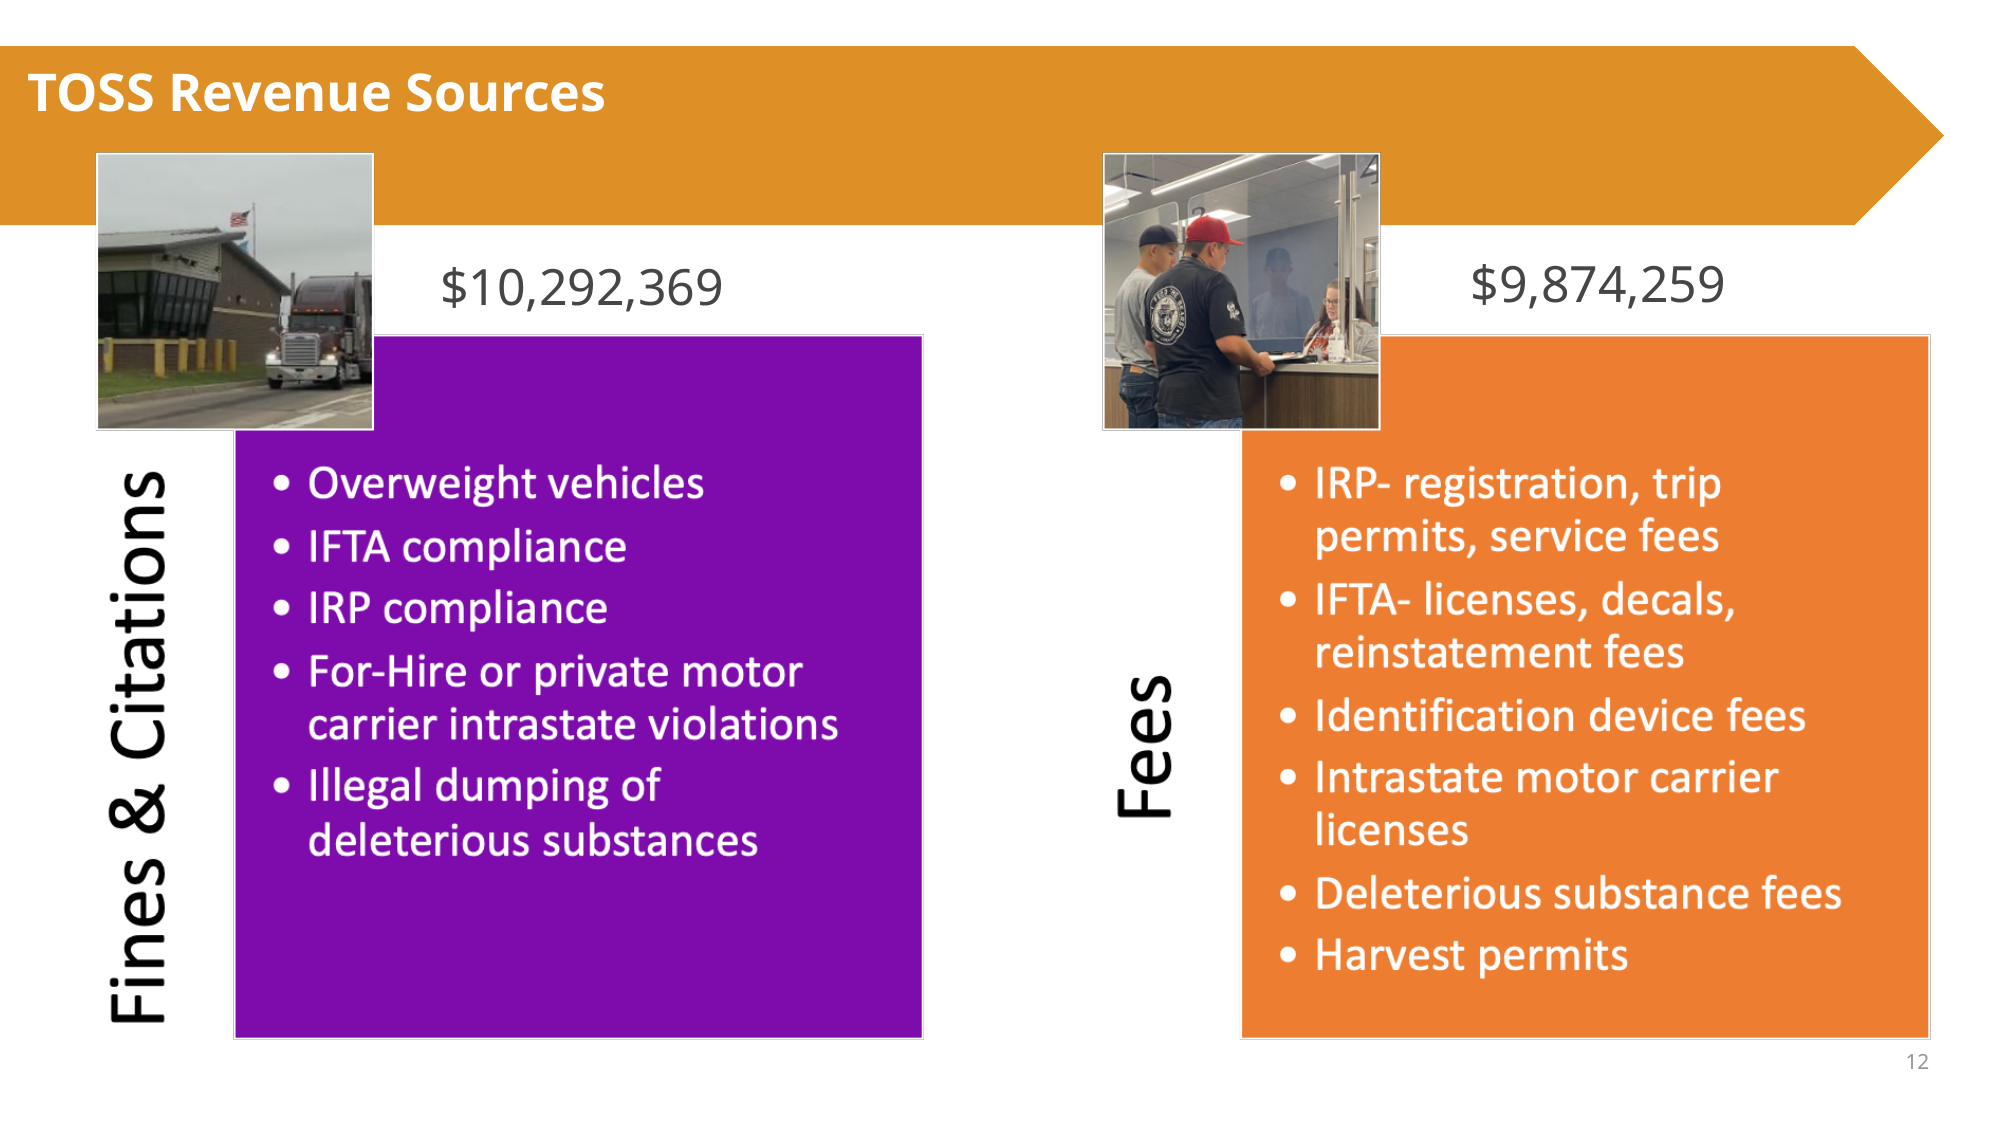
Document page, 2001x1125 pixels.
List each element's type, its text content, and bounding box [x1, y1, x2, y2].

text_box [0, 46, 1945, 226]
title TOSS Revenue Sources [26, 51, 1785, 226]
slide_number 12 [1941, 1046, 1945, 1079]
picture [59, 145, 1941, 1080]
